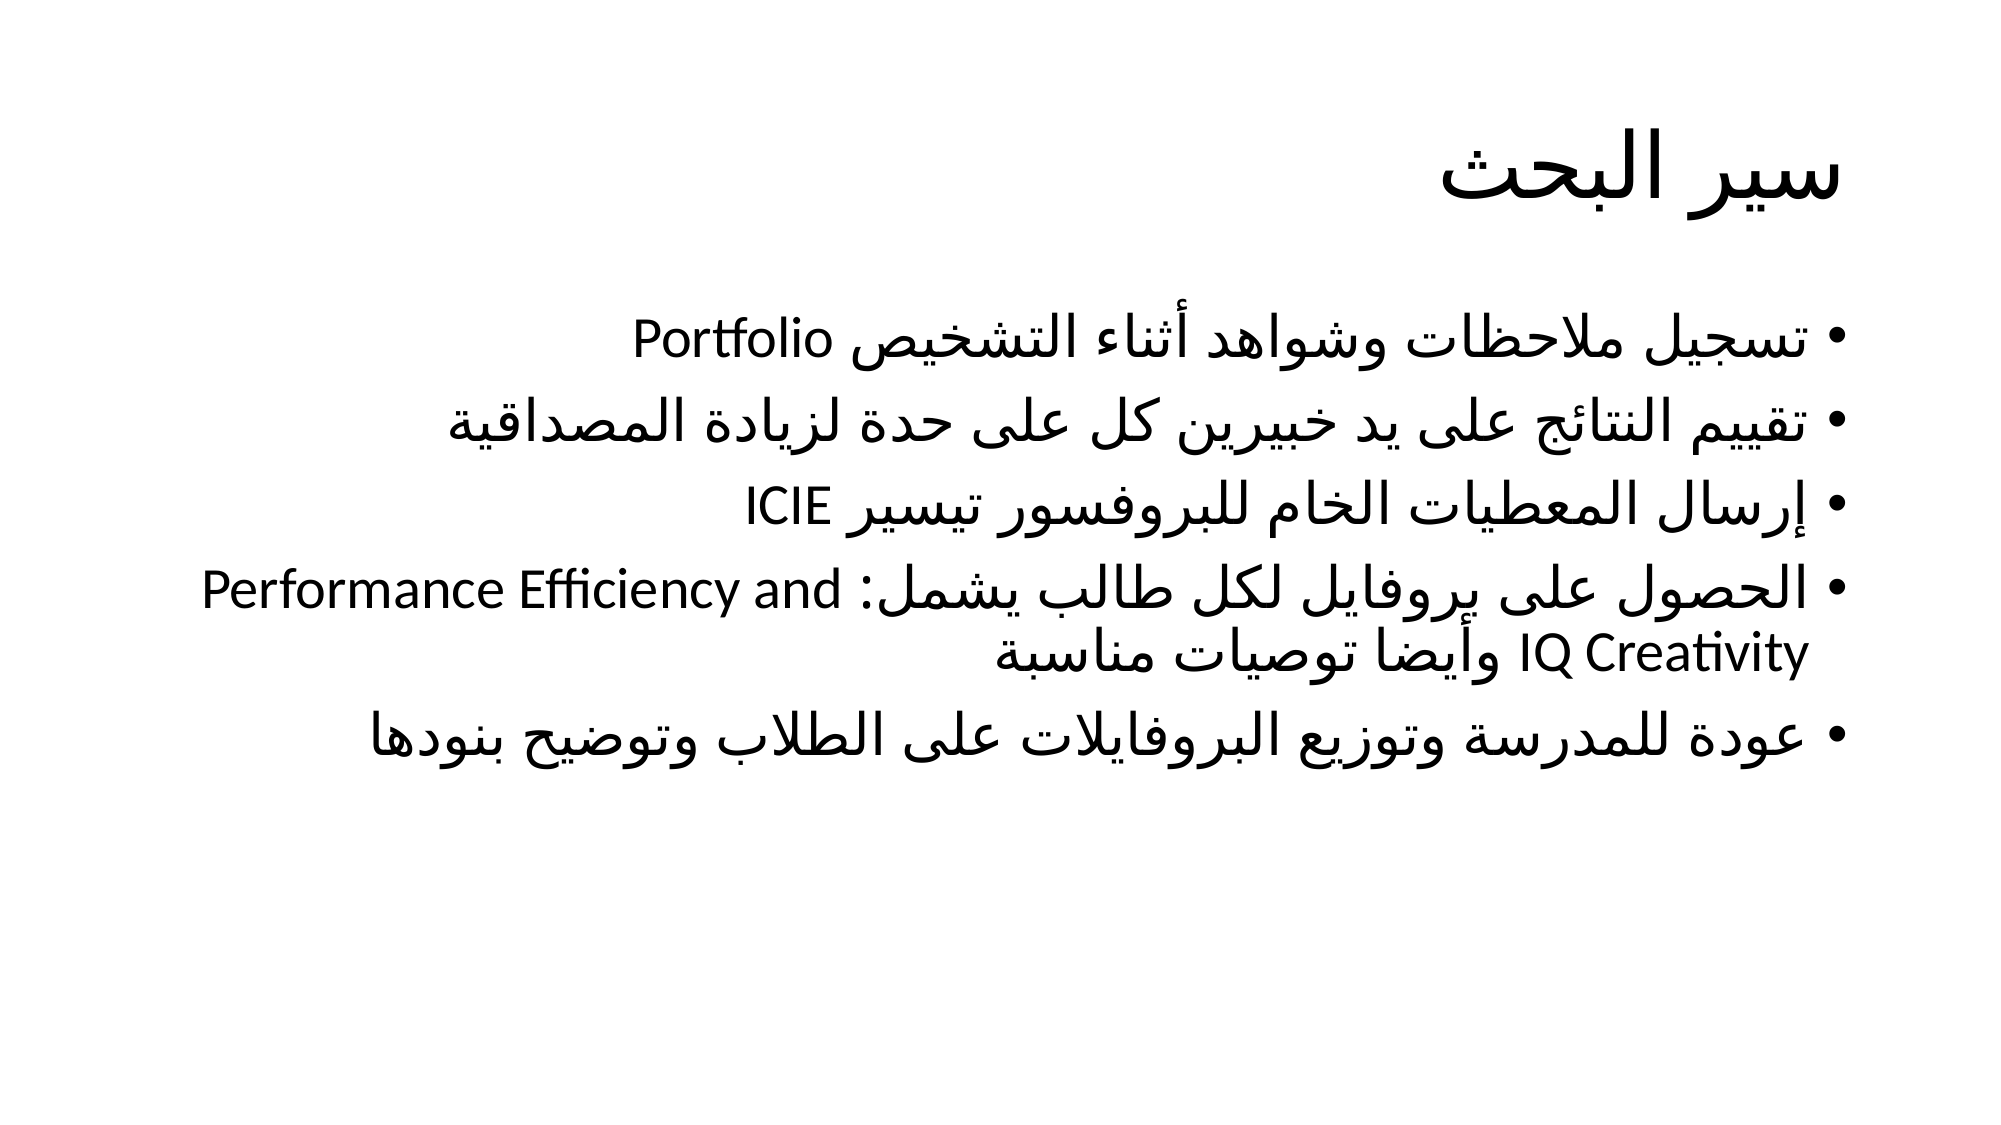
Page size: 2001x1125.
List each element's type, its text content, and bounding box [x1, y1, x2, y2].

title سير البحث [137, 59, 1863, 278]
list تسجيل ملاحظات وشواهد أثناء التشخيص Portfolio تقييم النتائج على يد خبيرين كل على حدة لزيادة المصداقية إرسال المعطيات الخام للبروفسور تيسير ICIE الحصول على بروفايل لكل طالب يشمل: Performance Efficiency and IQ Creativity وأيضا توصيات مناسبة عودة للمدرسة وتوزيع البروفايلات على الطلاب وتوضيح بنودها [137, 299, 1863, 1014]
